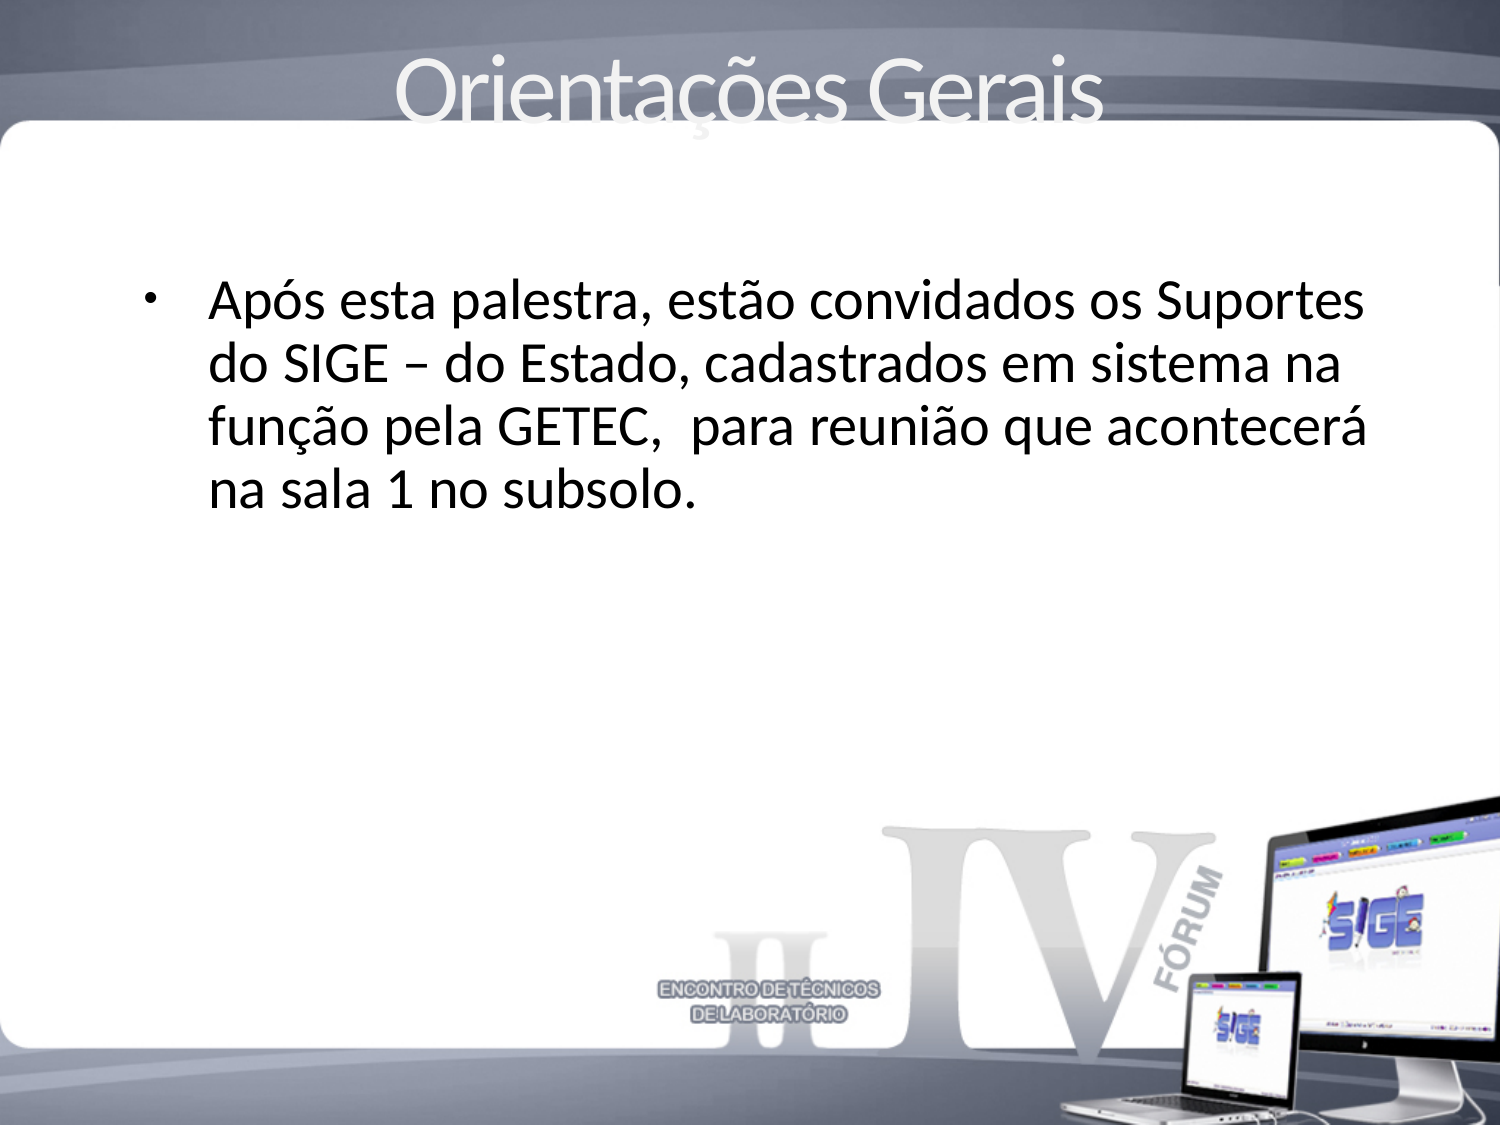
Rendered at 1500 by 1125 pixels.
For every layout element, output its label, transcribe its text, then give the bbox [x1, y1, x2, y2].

list Após esta palestra, estão convidados os Suportes do SIGE – do Estado, cadastrados em sistema na função pela GETEC, para reunião que acontecerá na sala 1 no subsolo. [58, 269, 1434, 680]
picture [0, 0, 1500, 1125]
title Orientações Gerais [62, 37, 1438, 147]
